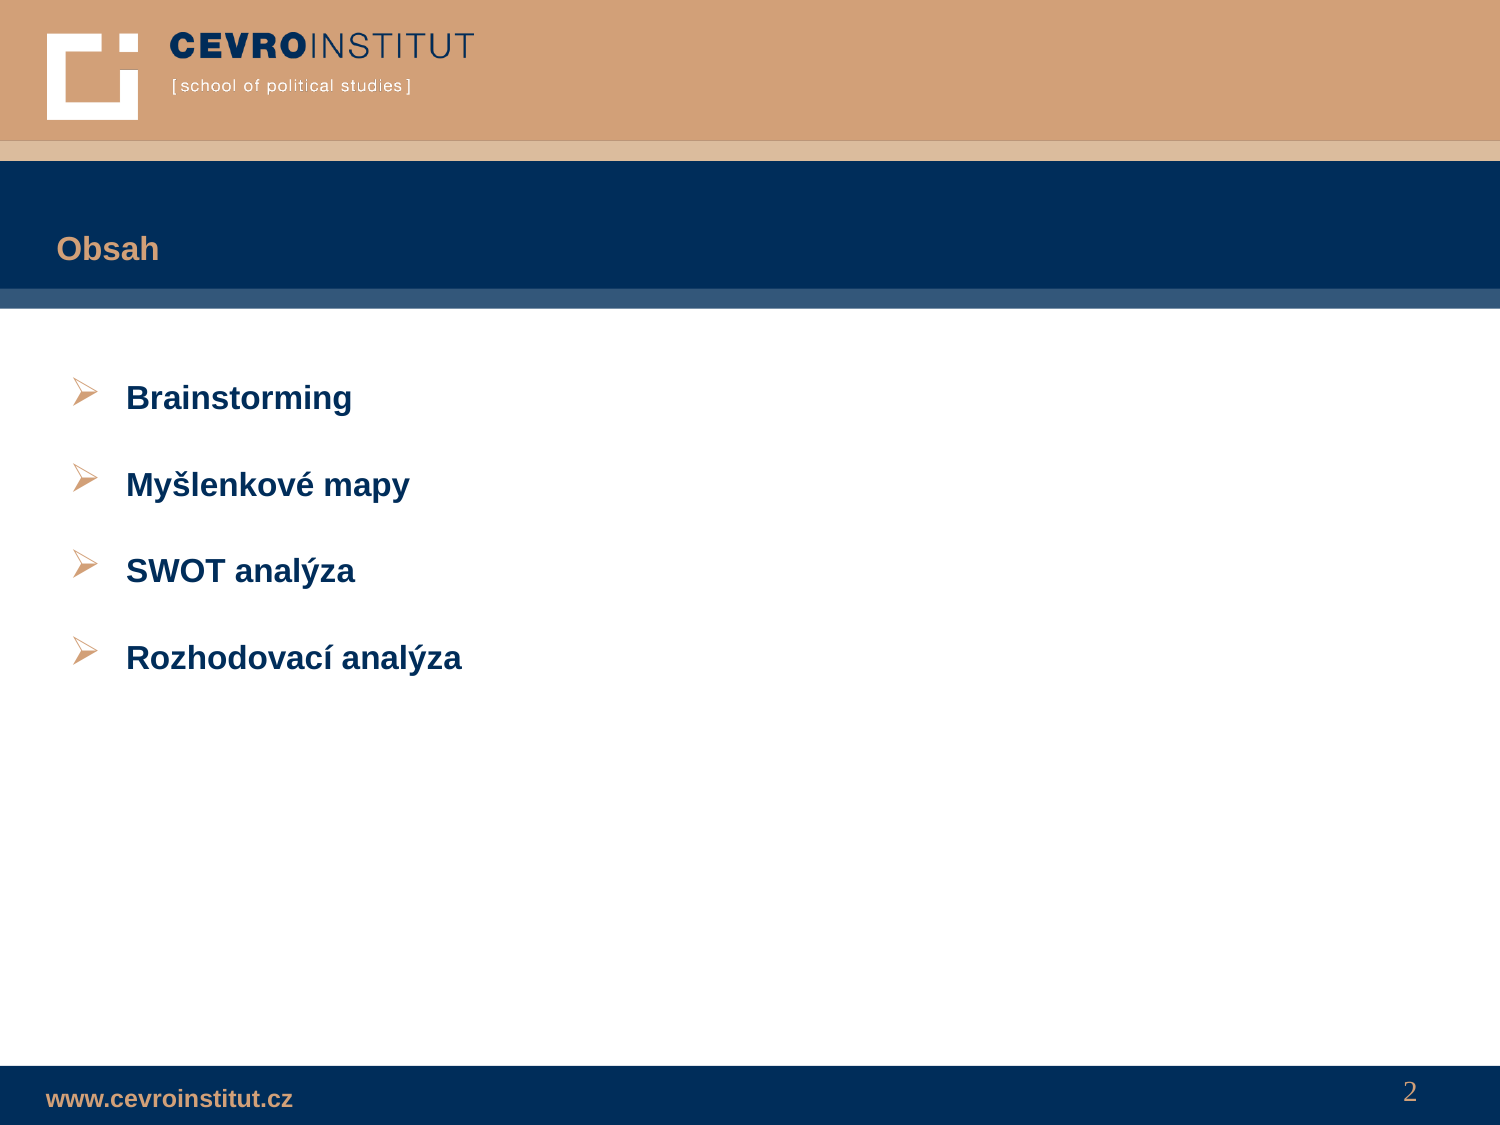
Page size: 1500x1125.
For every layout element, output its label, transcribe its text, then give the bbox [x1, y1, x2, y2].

slide_number 2 [1082, 1064, 1434, 1124]
picture [47, 32, 474, 120]
title Obsah [56, 79, 1443, 268]
list Brainstorming Myšlenkové mapy SWOT analýza Rozhodovací analýza [69, 336, 1443, 1041]
